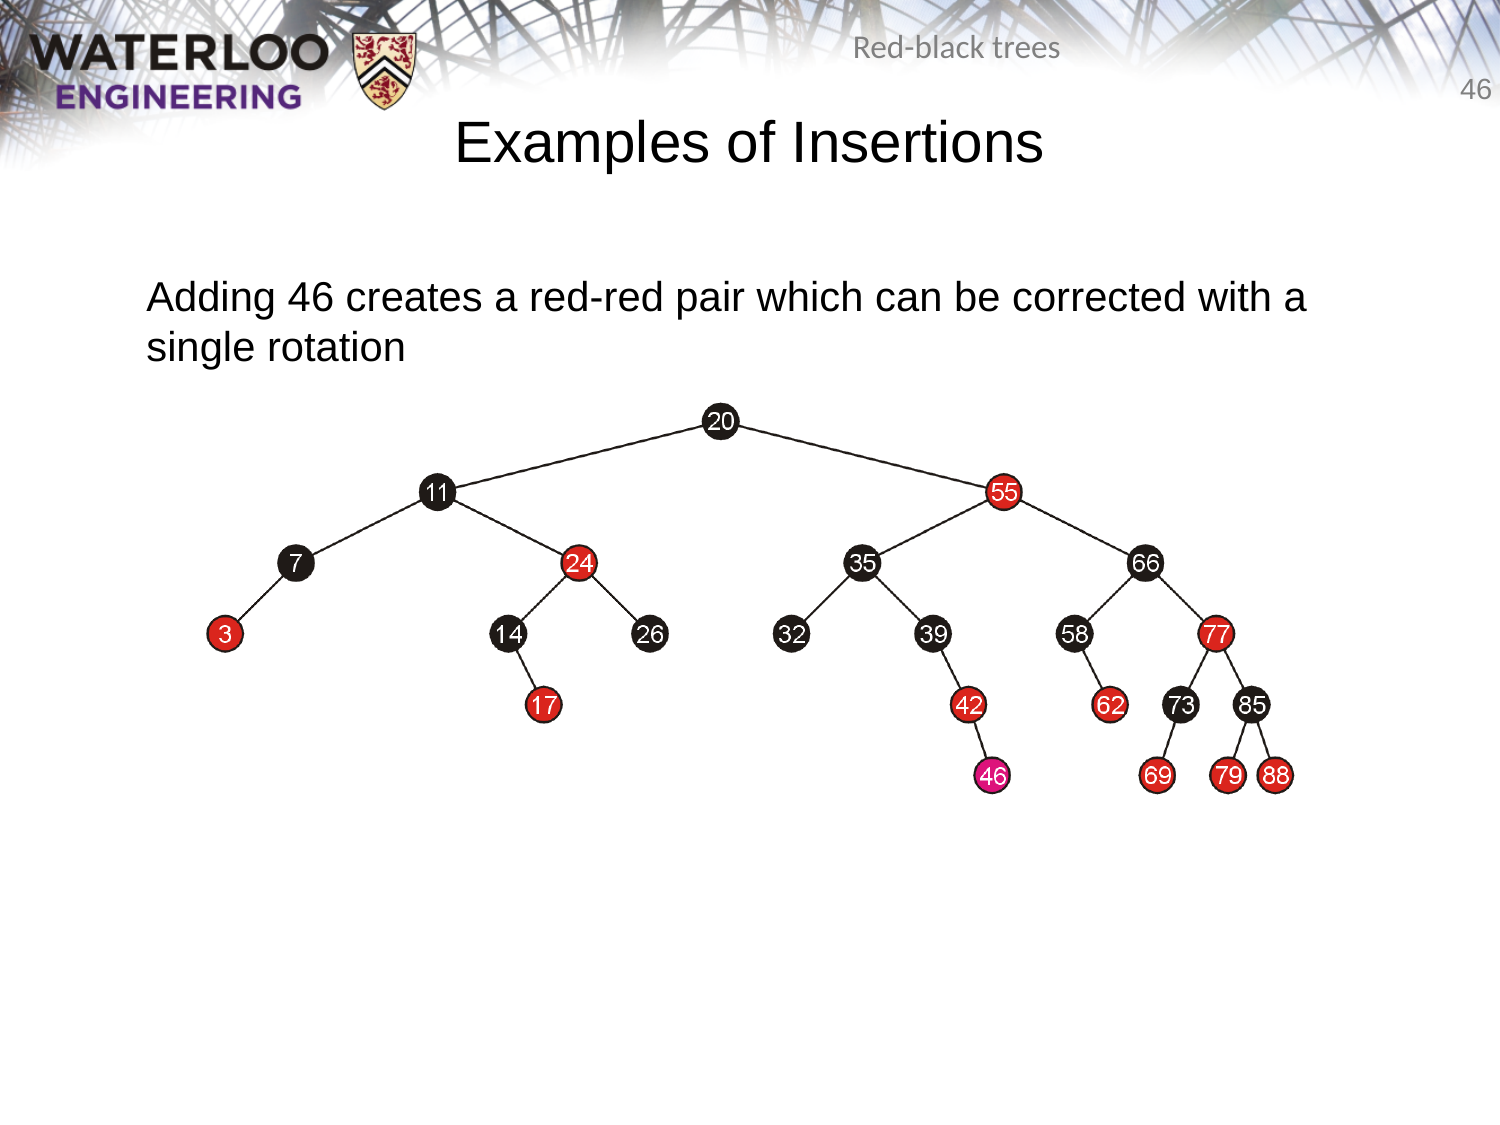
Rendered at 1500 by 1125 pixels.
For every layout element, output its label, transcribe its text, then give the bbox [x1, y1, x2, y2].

list Adding 46 creates a red-red pair which can be corrected with a single rotation [74, 262, 1426, 1006]
picture [0, 0, 1500, 1125]
title Examples of Insertions [74, 44, 1426, 233]
